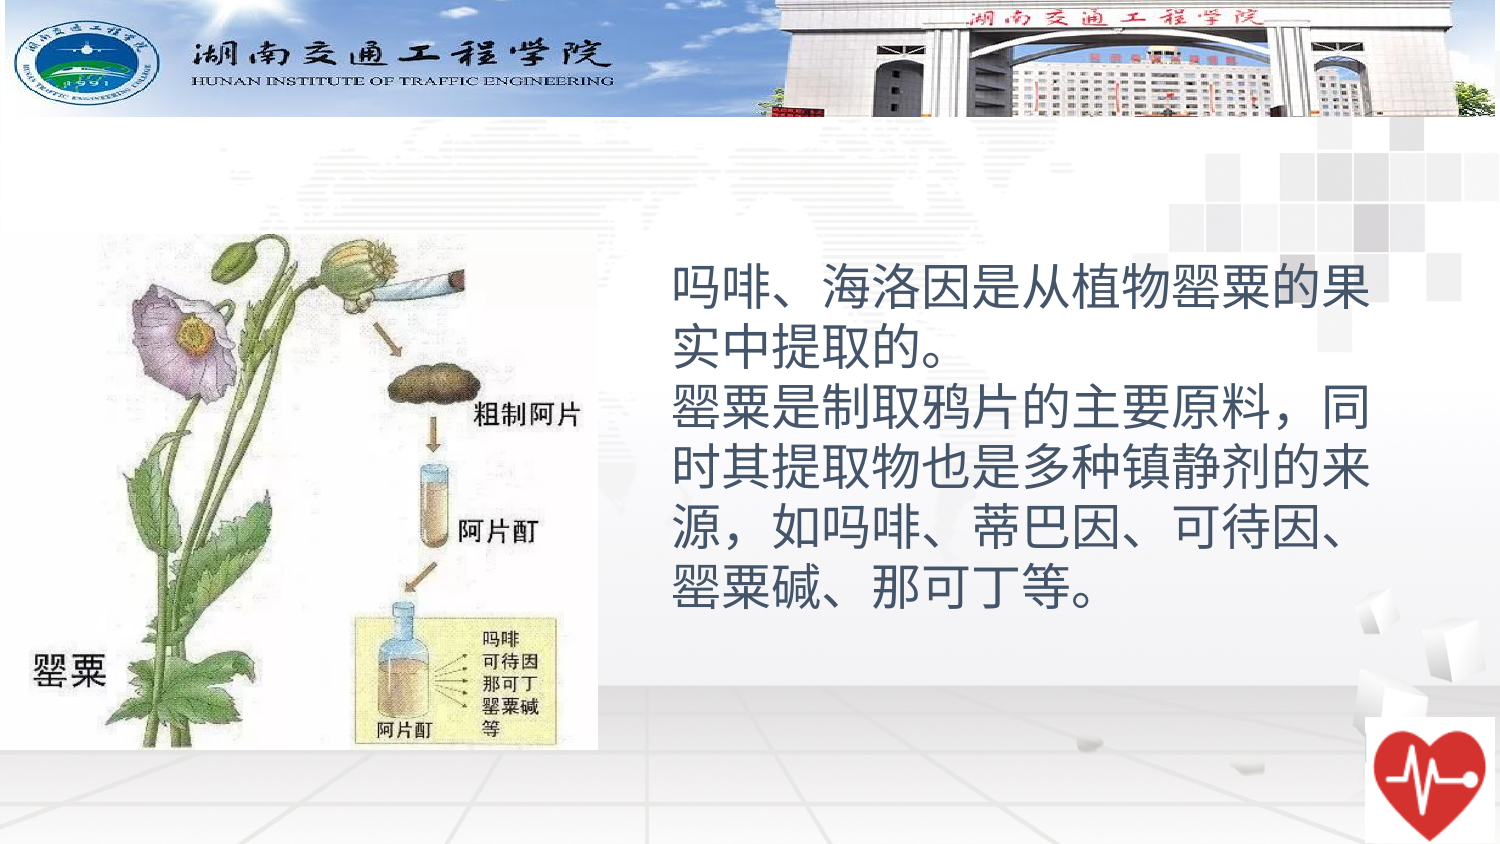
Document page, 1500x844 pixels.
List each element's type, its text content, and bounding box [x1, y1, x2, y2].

text_box 吗啡、海洛因是从植物罂粟的果实中提取的。 罂粟是制取鸦片的主要原料，同时其提取物也是多种镇静剂的来源，如吗啡、蒂巴因、可待因、罂粟碱、那可丁等。 [656, 247, 1407, 623]
picture [0, 0, 1500, 844]
